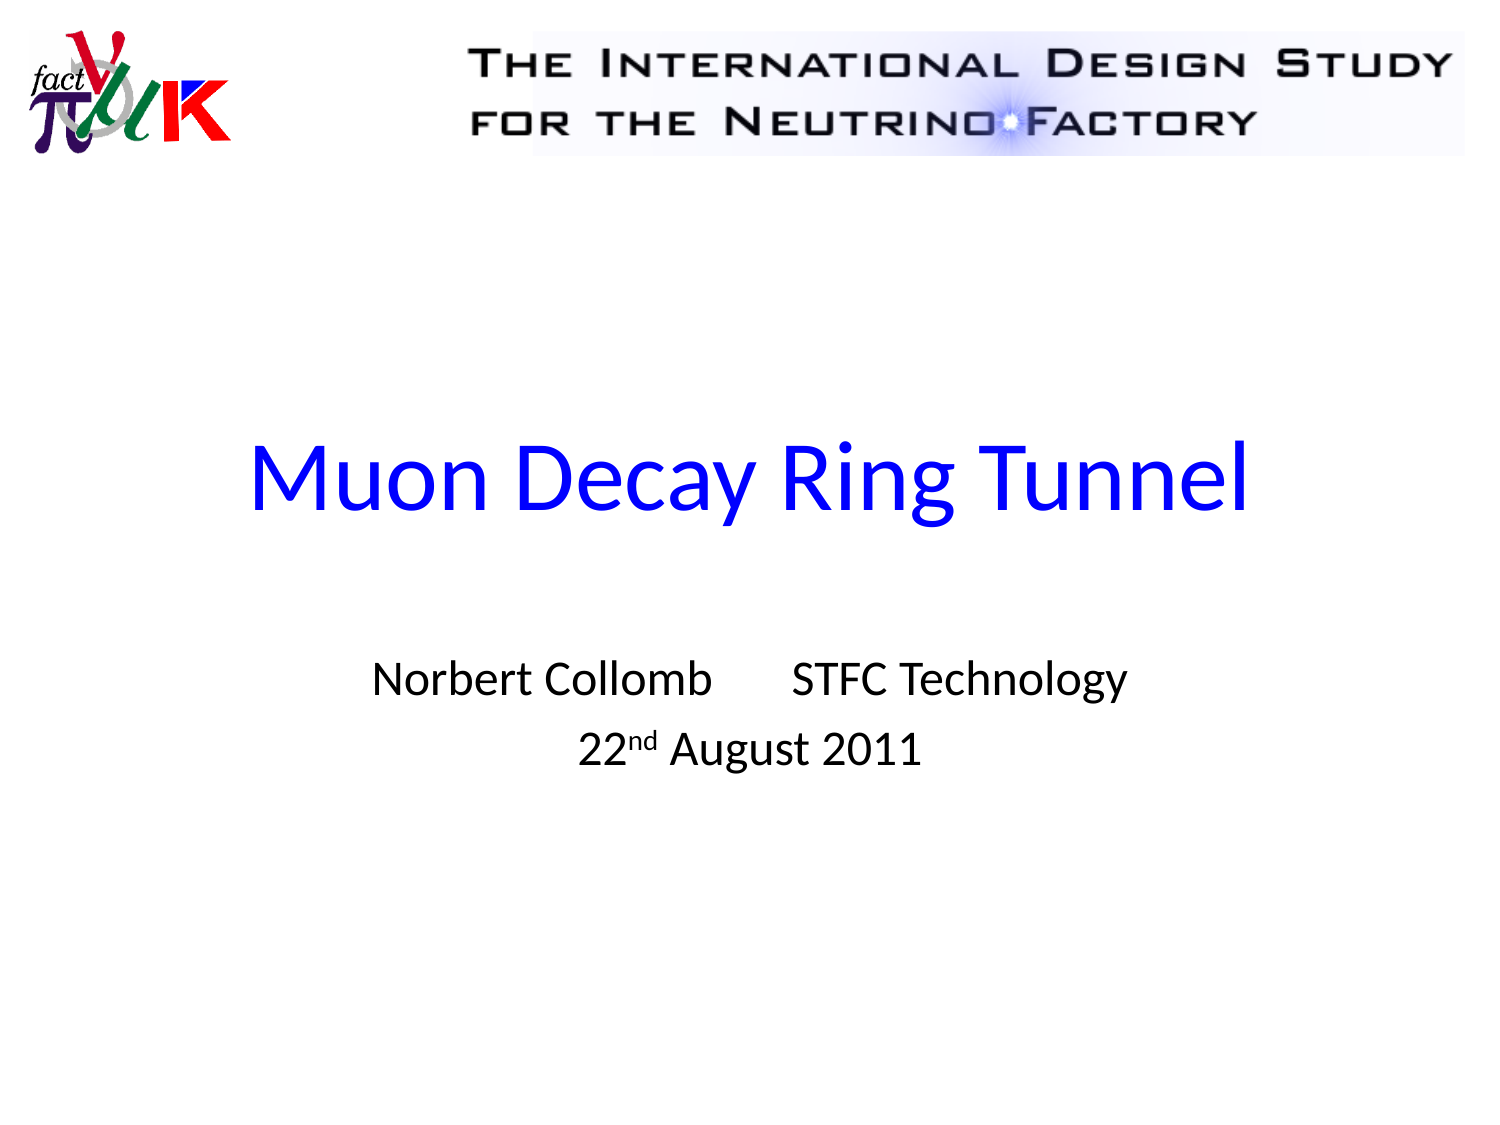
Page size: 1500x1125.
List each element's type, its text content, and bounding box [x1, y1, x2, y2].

picture [454, 31, 1465, 156]
title Muon Decay Ring Tunnel [112, 349, 1388, 591]
subtitle Norbert Collomb STFC Technology 22nd August 2011 [224, 637, 1276, 926]
picture [29, 30, 232, 174]
